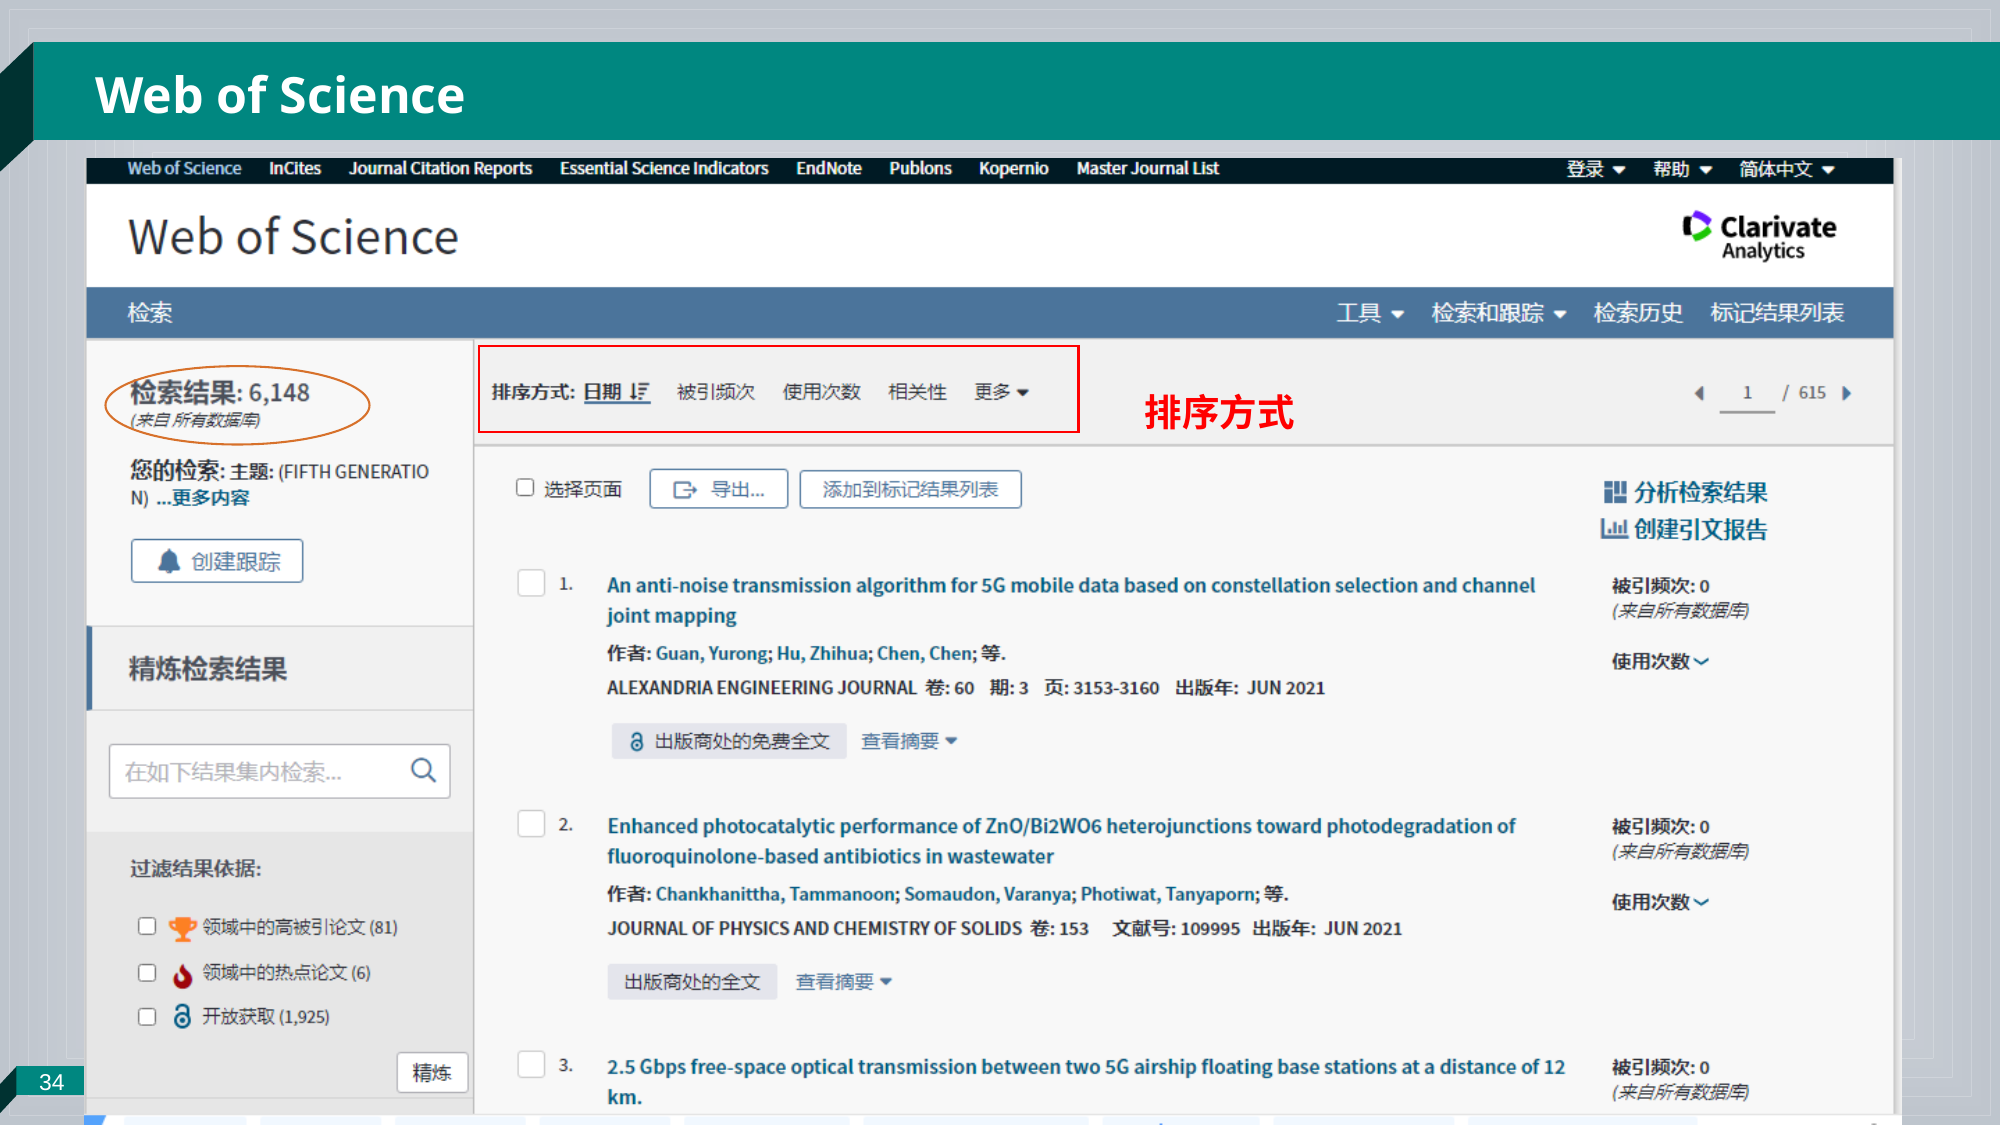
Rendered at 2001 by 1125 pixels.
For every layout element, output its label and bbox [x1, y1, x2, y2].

picture [84, 158, 1902, 1125]
text_box [0, 41, 2000, 1117]
